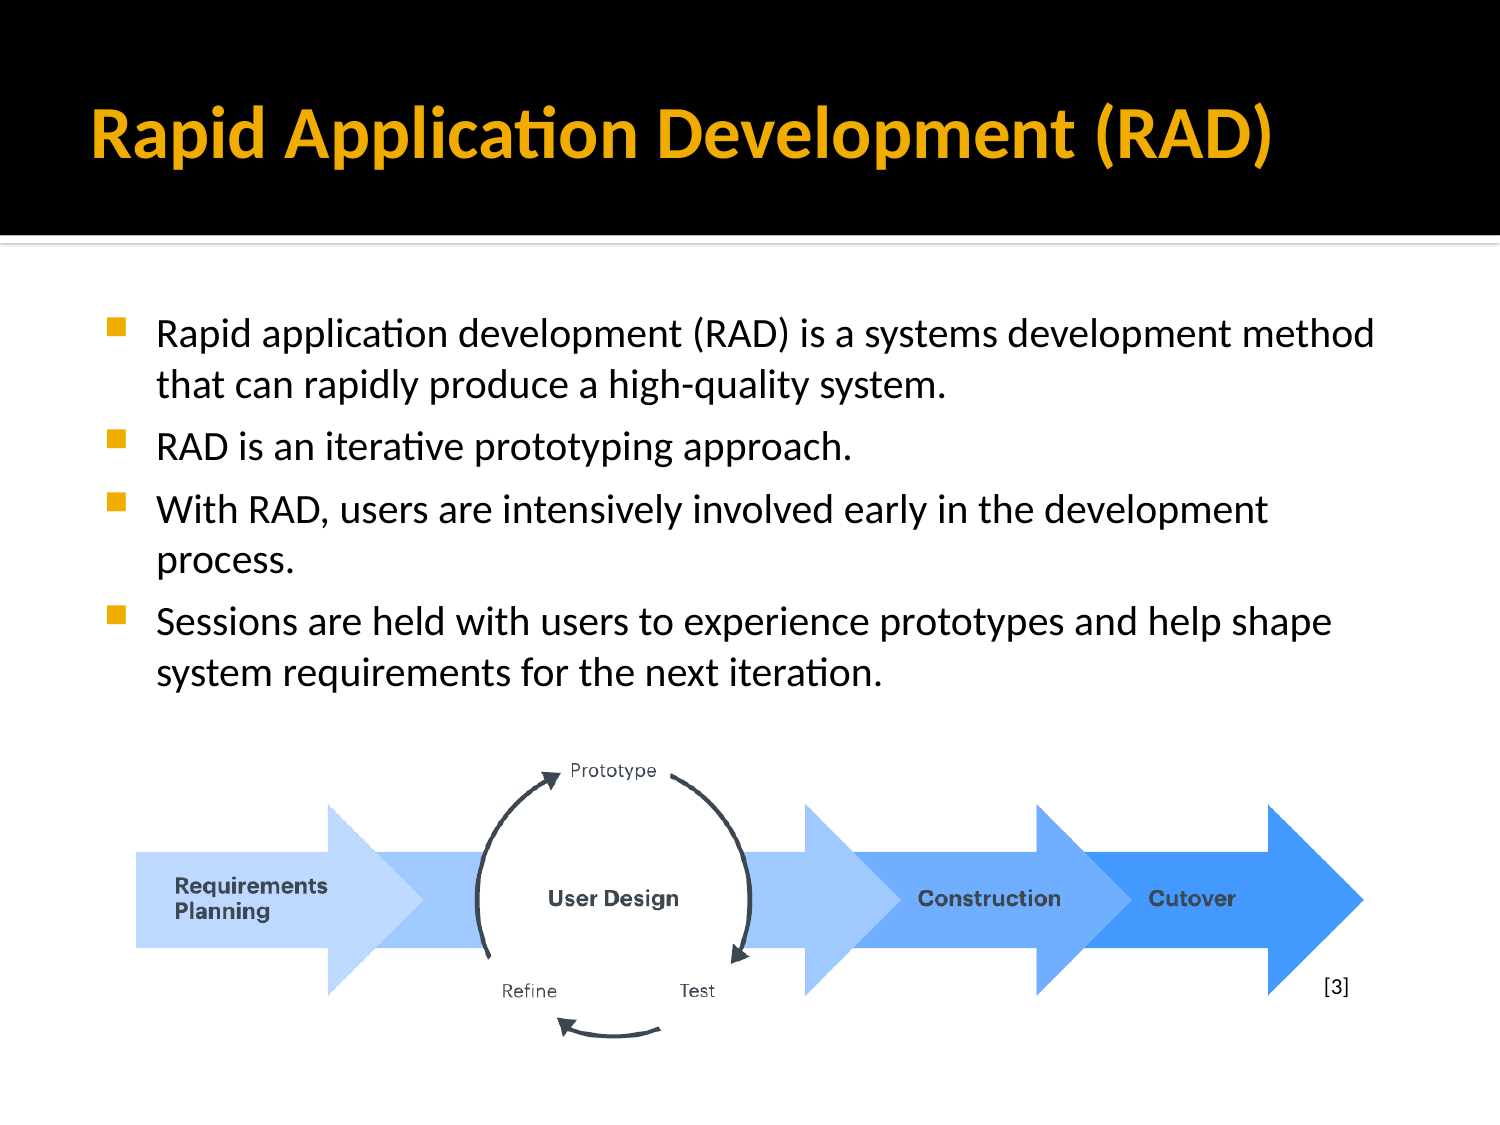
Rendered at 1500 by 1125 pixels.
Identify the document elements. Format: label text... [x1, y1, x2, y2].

picture [129, 751, 1371, 1047]
list Rapid application development (RAD) is a systems development method that can rapidly produce a high-quality system. RAD is an iterative prototyping approach. With RAD, users are intensively involved early in the development process. Sessions are held with users to experience prototypes and help shape system requirements for the next iteration. [75, 291, 1425, 1100]
title Rapid Application Development (RAD) [75, 25, 1425, 231]
